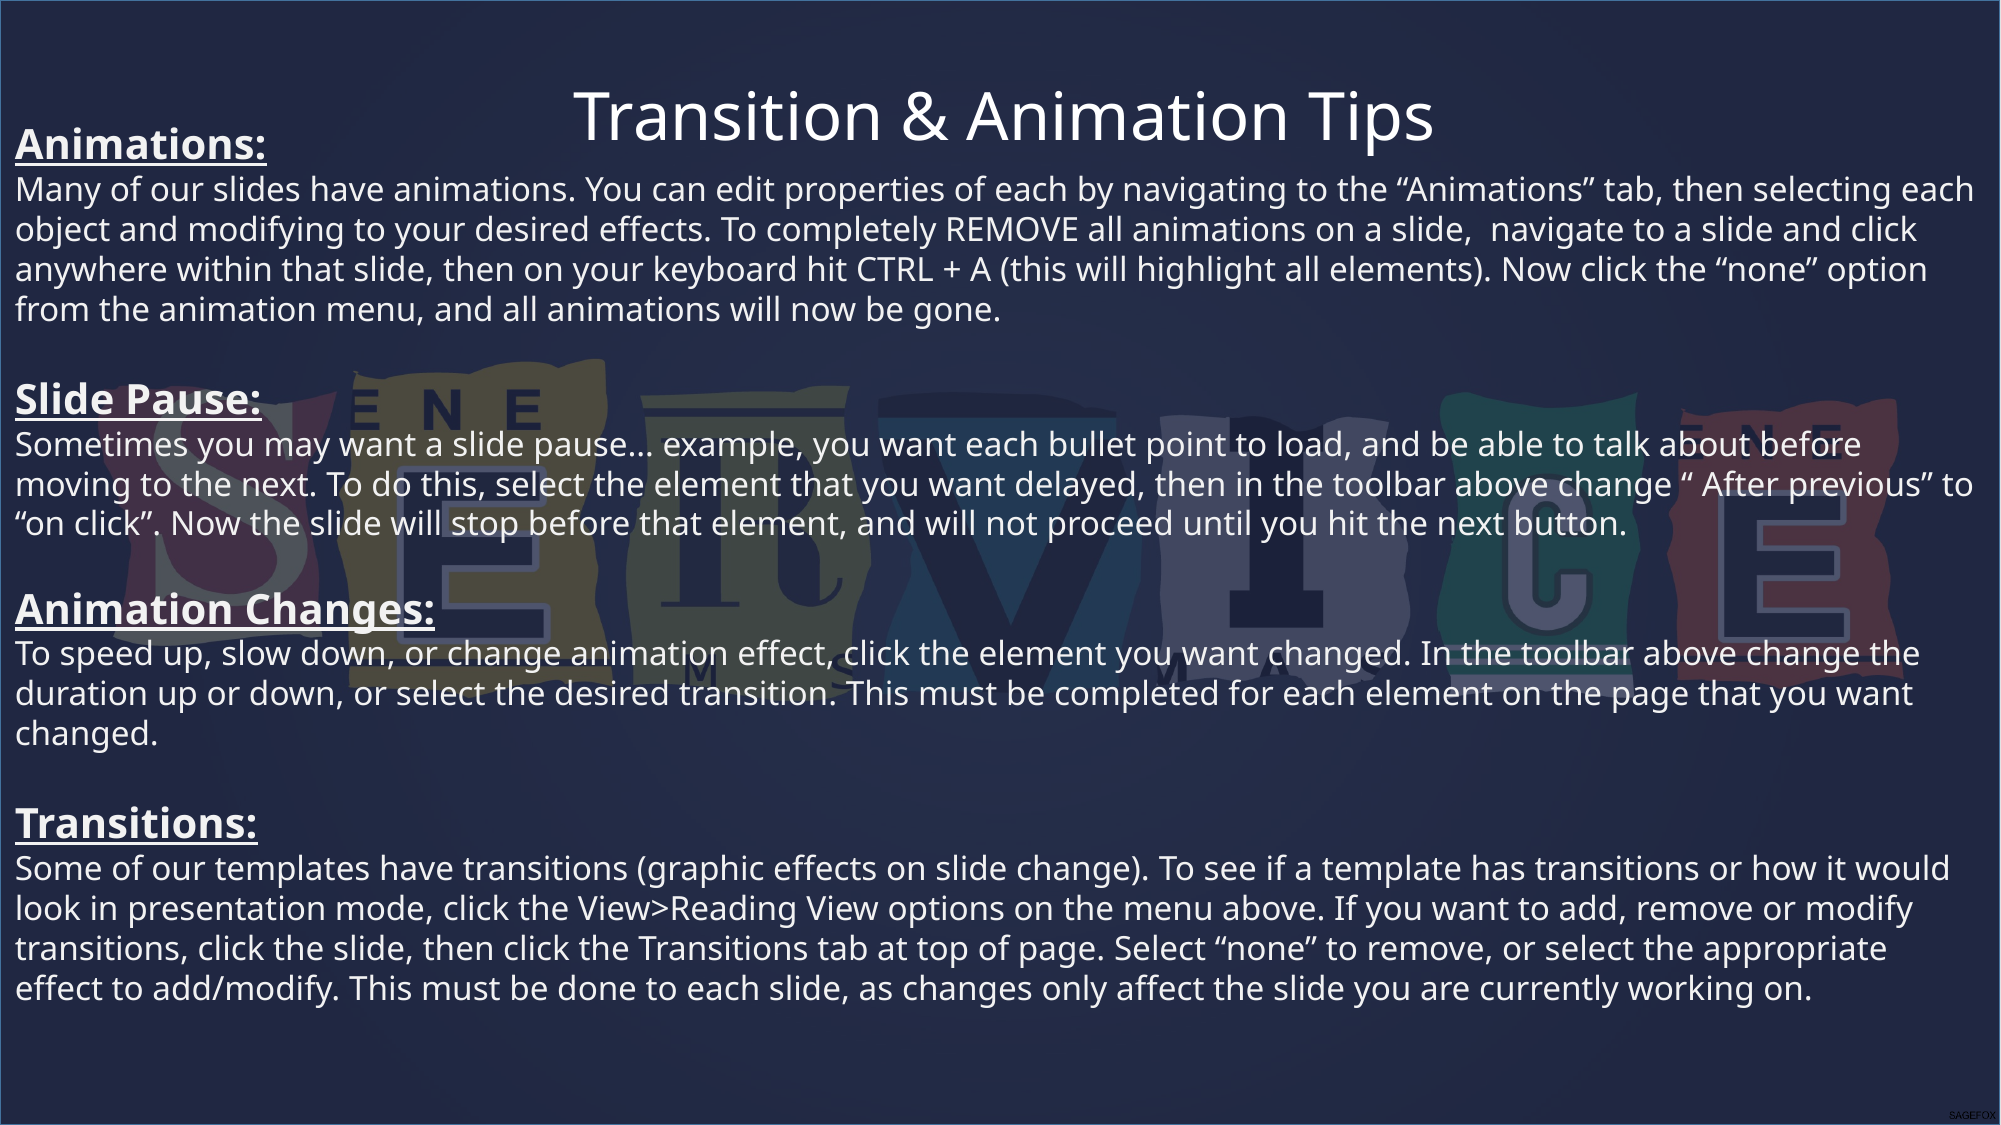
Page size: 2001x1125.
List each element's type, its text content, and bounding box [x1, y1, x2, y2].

text_box Animations: Many of our slides have animations. You can edit properties of each by navigating to the “Animations” tab, then selecting each object and modifying to your desired effects. To completely REMOVE all animations on a slide, navigate to a slide and click anywhere within that slide, then on your keyboard hit CTRL + A (this will highlight all elements). Now click the “none” option from the animation menu, and all animations will now be gone. Slide Pause: Sometimes you may want a slide pause… example, you want each bullet point to load, and be able to talk about before moving to the next. To do this, select the element that you want delayed, then in the toolbar above change “ After previous” to “on click”. Now the slide will stop before that element, and will not proceed until you hit the next button. Animation Changes: To speed up, slow down, or change animation effect, click the element you want changed. In the toolbar above change the duration up or down, or select the desired transition. This must be completed for each element on the page that you want changed. Transitions: Some of our templates have transitions (graphic effects on slide change). To see if a template has transitions or how it would look in presentation mode, click the View>Reading View options on the menu above. If you want to add, remove or modify transitions, click the slide, then click the Transitions tab at top of page. Select “none” to remove, or select the appropriate effect to add/modify. This must be done to each slide, as changes only affect the slide you are currently working on. [0, 0, 2000, 1125]
title Transition & Animation Tips [477, 59, 1532, 177]
